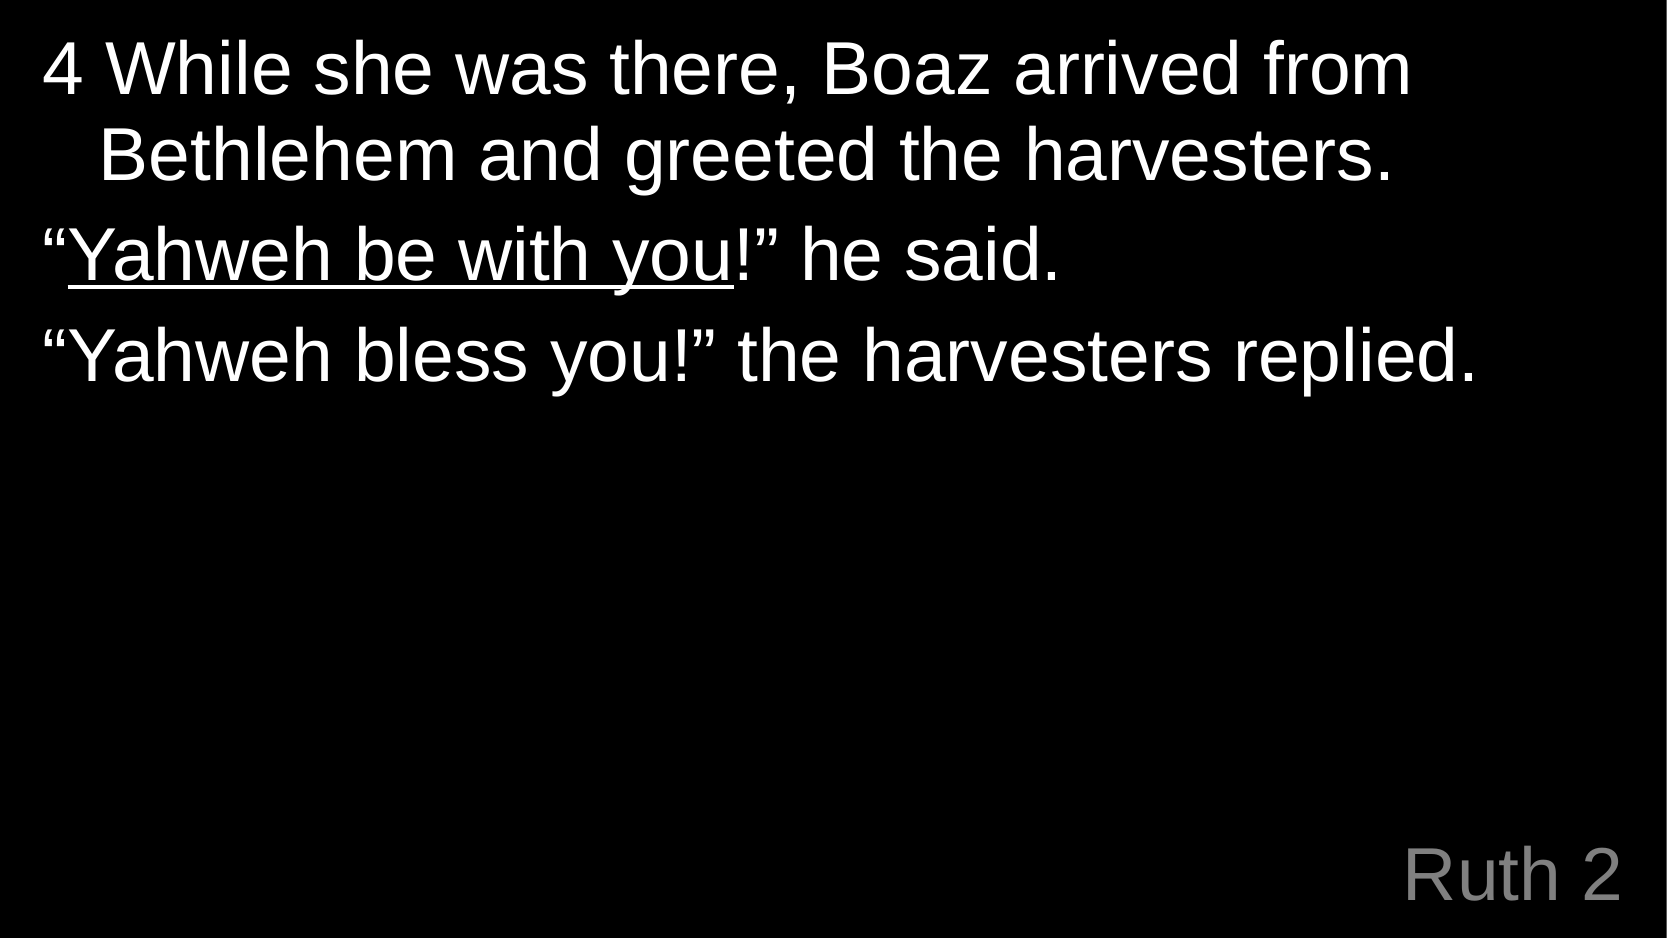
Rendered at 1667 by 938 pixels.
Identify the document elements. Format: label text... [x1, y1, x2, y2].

title Ruth 2 [1058, 834, 1640, 923]
list 4 While she was there, Boaz arrived from Bethlehem and greeted the harvesters. “Yahweh be with you!” he said. “Yahweh bless you!” the harvesters replied. [27, 18, 1640, 813]
